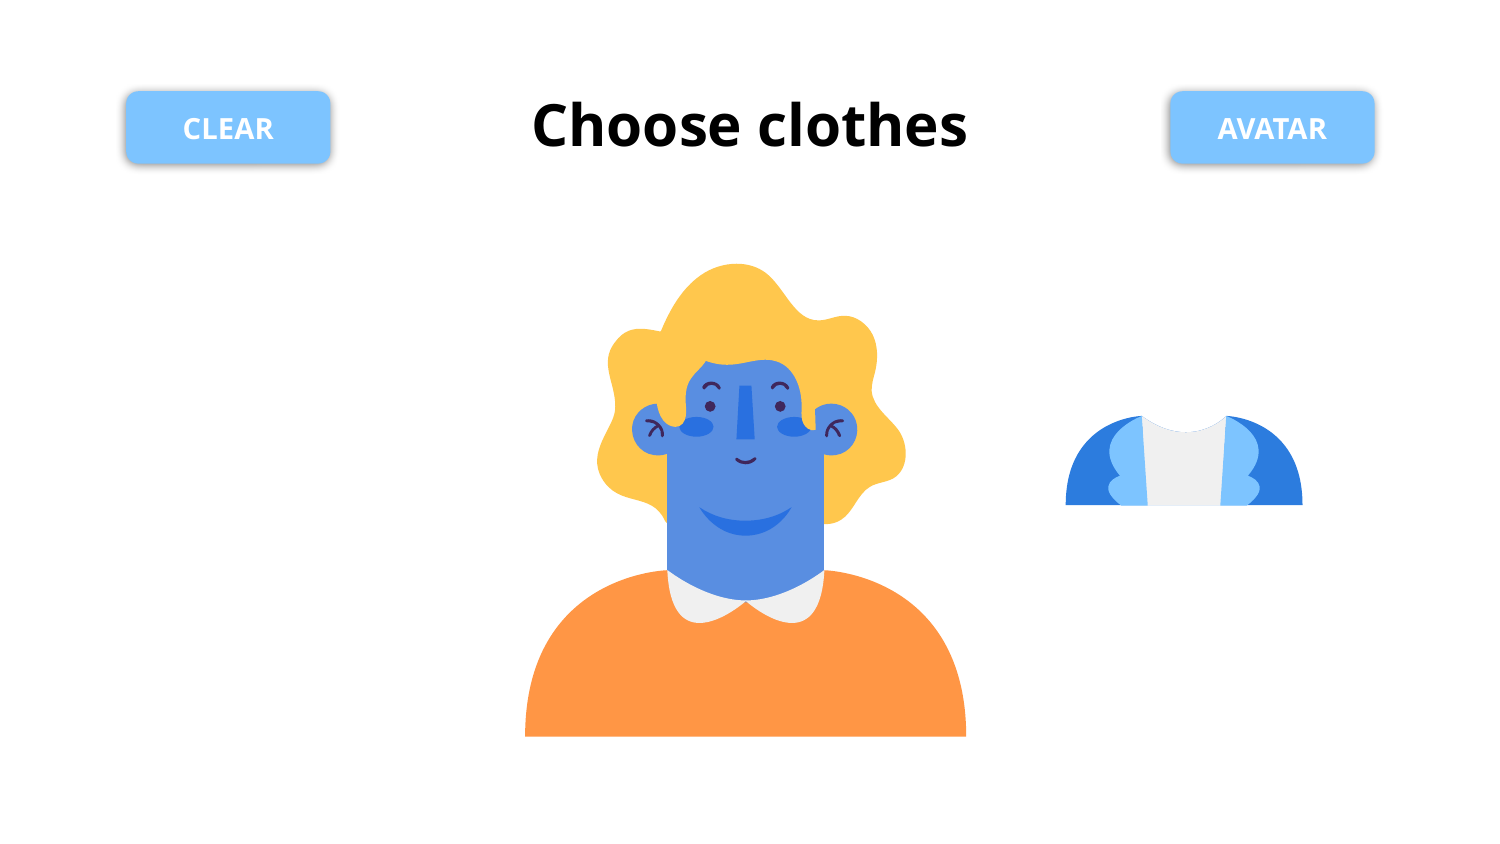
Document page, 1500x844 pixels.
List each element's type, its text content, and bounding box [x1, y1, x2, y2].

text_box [524, 569, 967, 737]
text_box [1142, 416, 1226, 506]
title Choose clothes [116, 72, 1383, 268]
text_box [1065, 416, 1139, 506]
text_box CLEAR [126, 91, 331, 164]
text_box [1108, 415, 1148, 506]
text_box AVATAR [1170, 91, 1375, 164]
text_box [1220, 415, 1260, 506]
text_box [586, 263, 910, 568]
text_box [1229, 416, 1303, 506]
